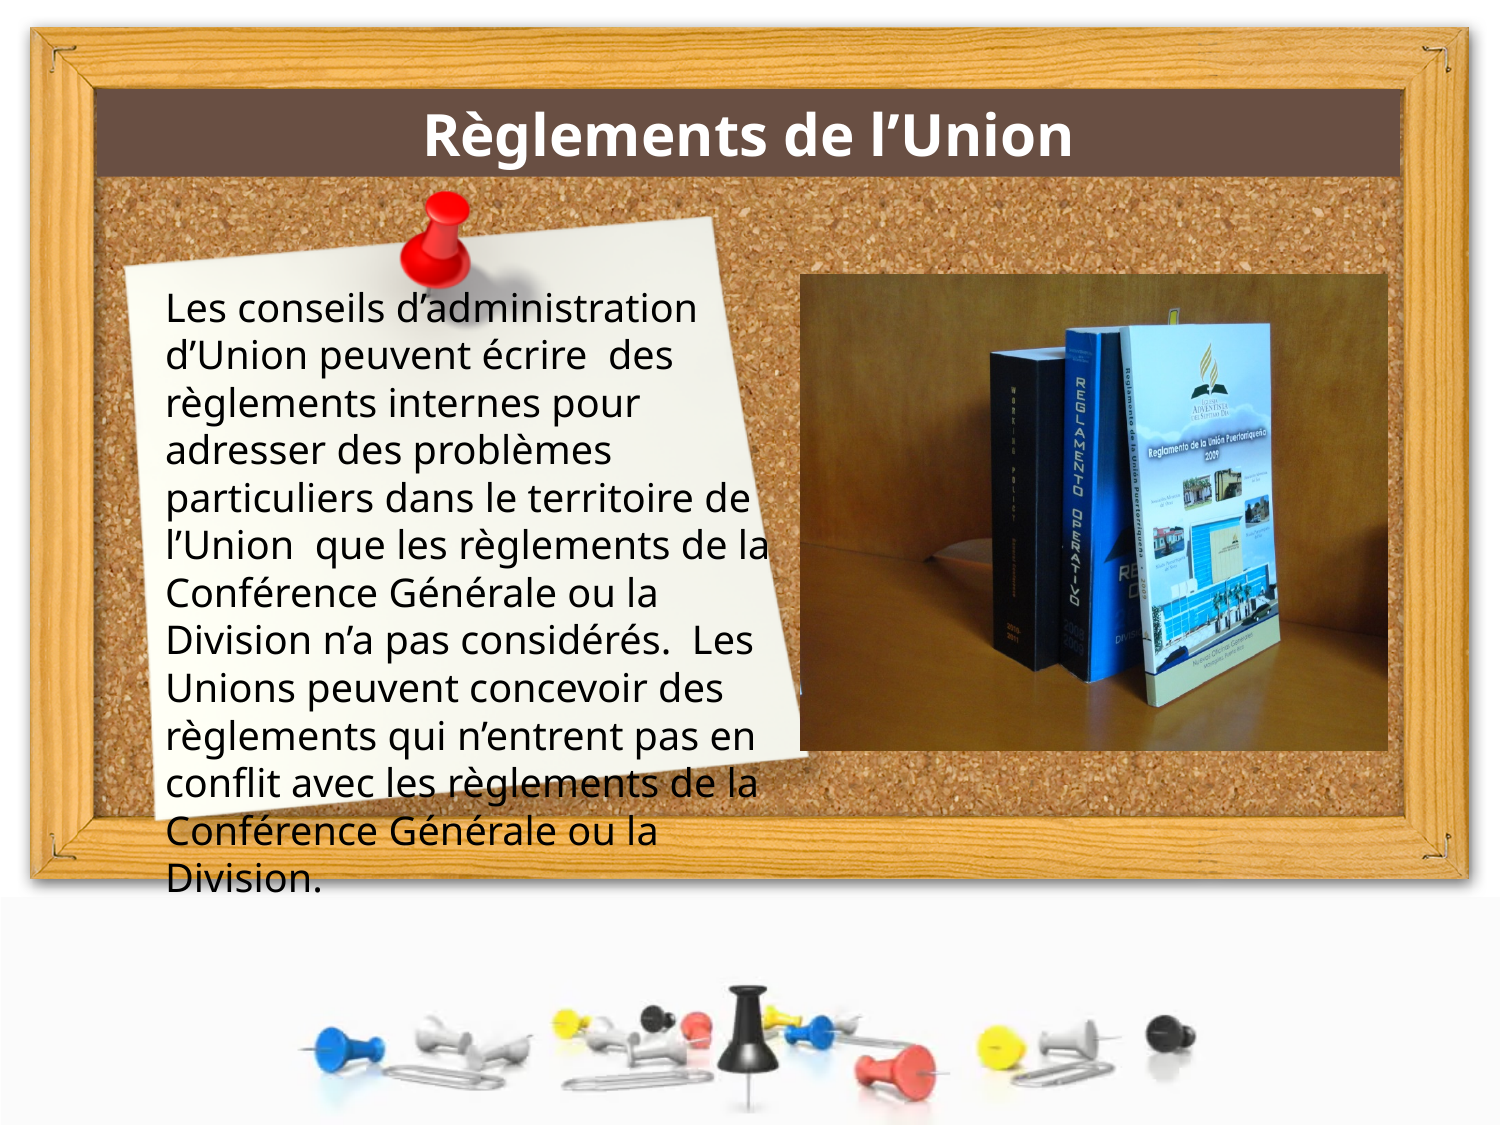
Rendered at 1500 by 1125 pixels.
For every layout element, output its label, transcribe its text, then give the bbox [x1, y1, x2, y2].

title Règlements de l’Union [96, 89, 1400, 177]
picture [0, 1, 1500, 1125]
